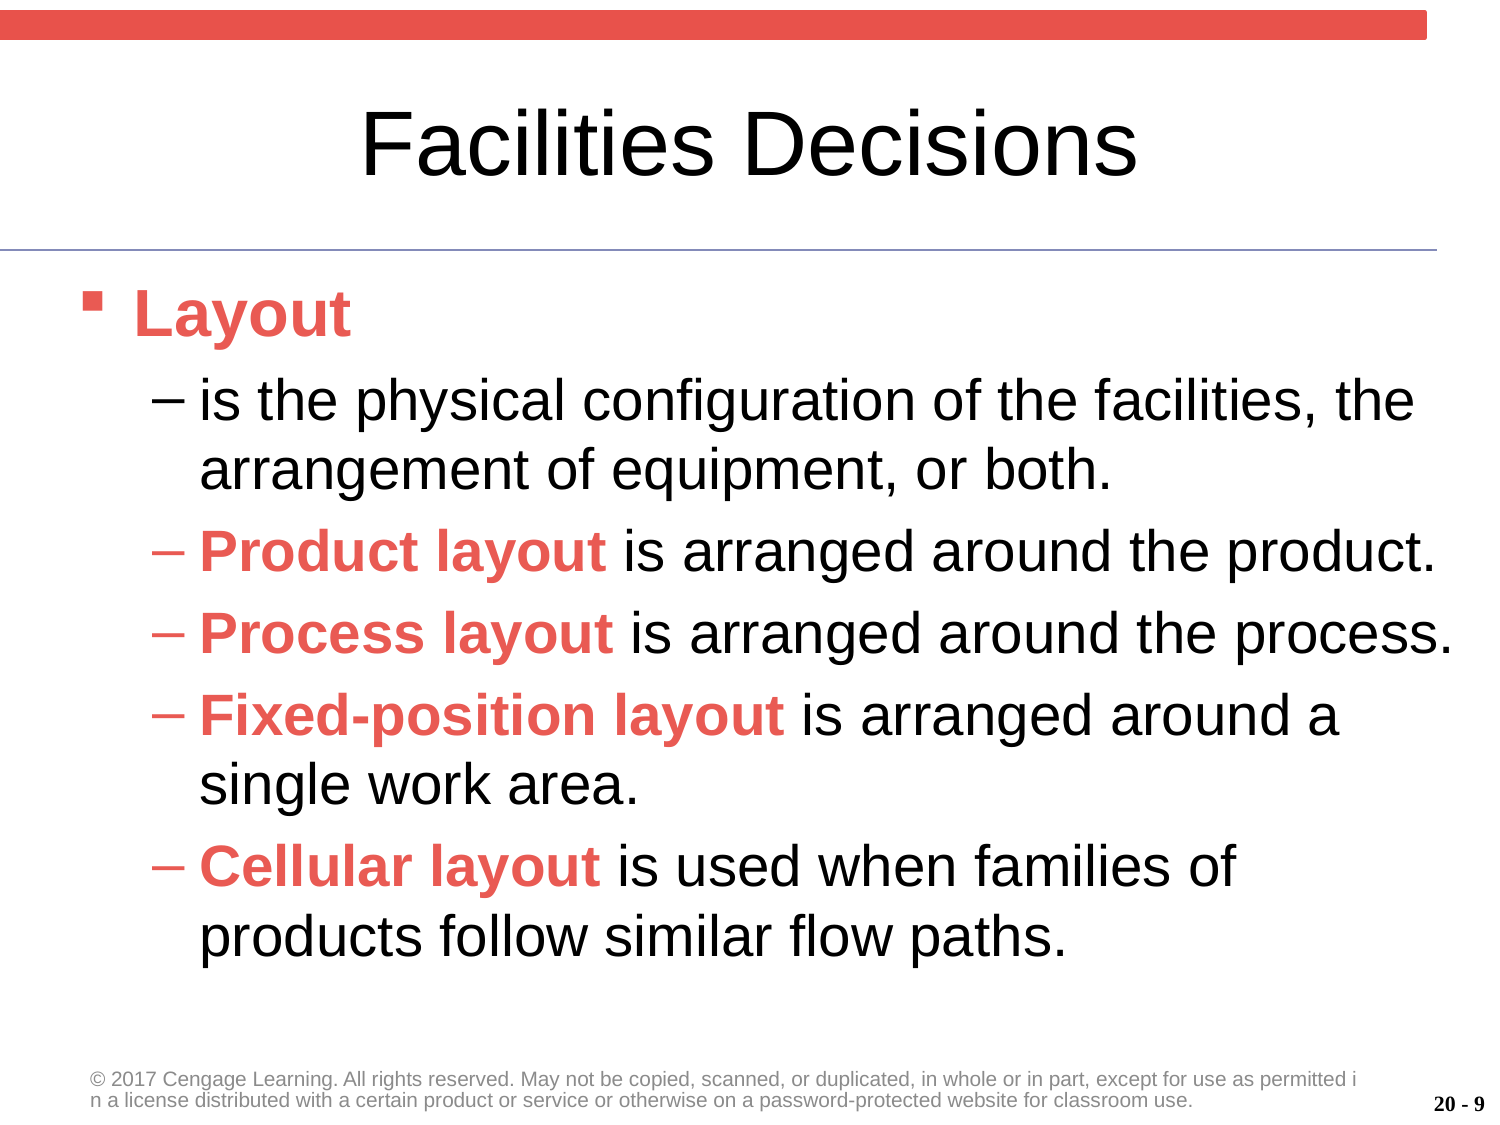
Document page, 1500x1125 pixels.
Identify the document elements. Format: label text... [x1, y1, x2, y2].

footer © 2017 Cengage Learning. All rights reserved. May not be copied, scanned, or duplicated, in whole or in part, except for use as permitted in a license distributed with a certain product or service or otherwise on a password-protected website for classroom use. [75, 1037, 1375, 1120]
title Facilities Decisions [75, 45, 1425, 233]
list Layout is the physical configuration of the facilities, the arrangement of equipment, or both. Product layout is arranged around the product. Process layout is arranged around the process. Fixed-position layout is arranged around a single work area. Cellular layout is used when families of products follow similar flow paths. [62, 262, 1488, 1005]
